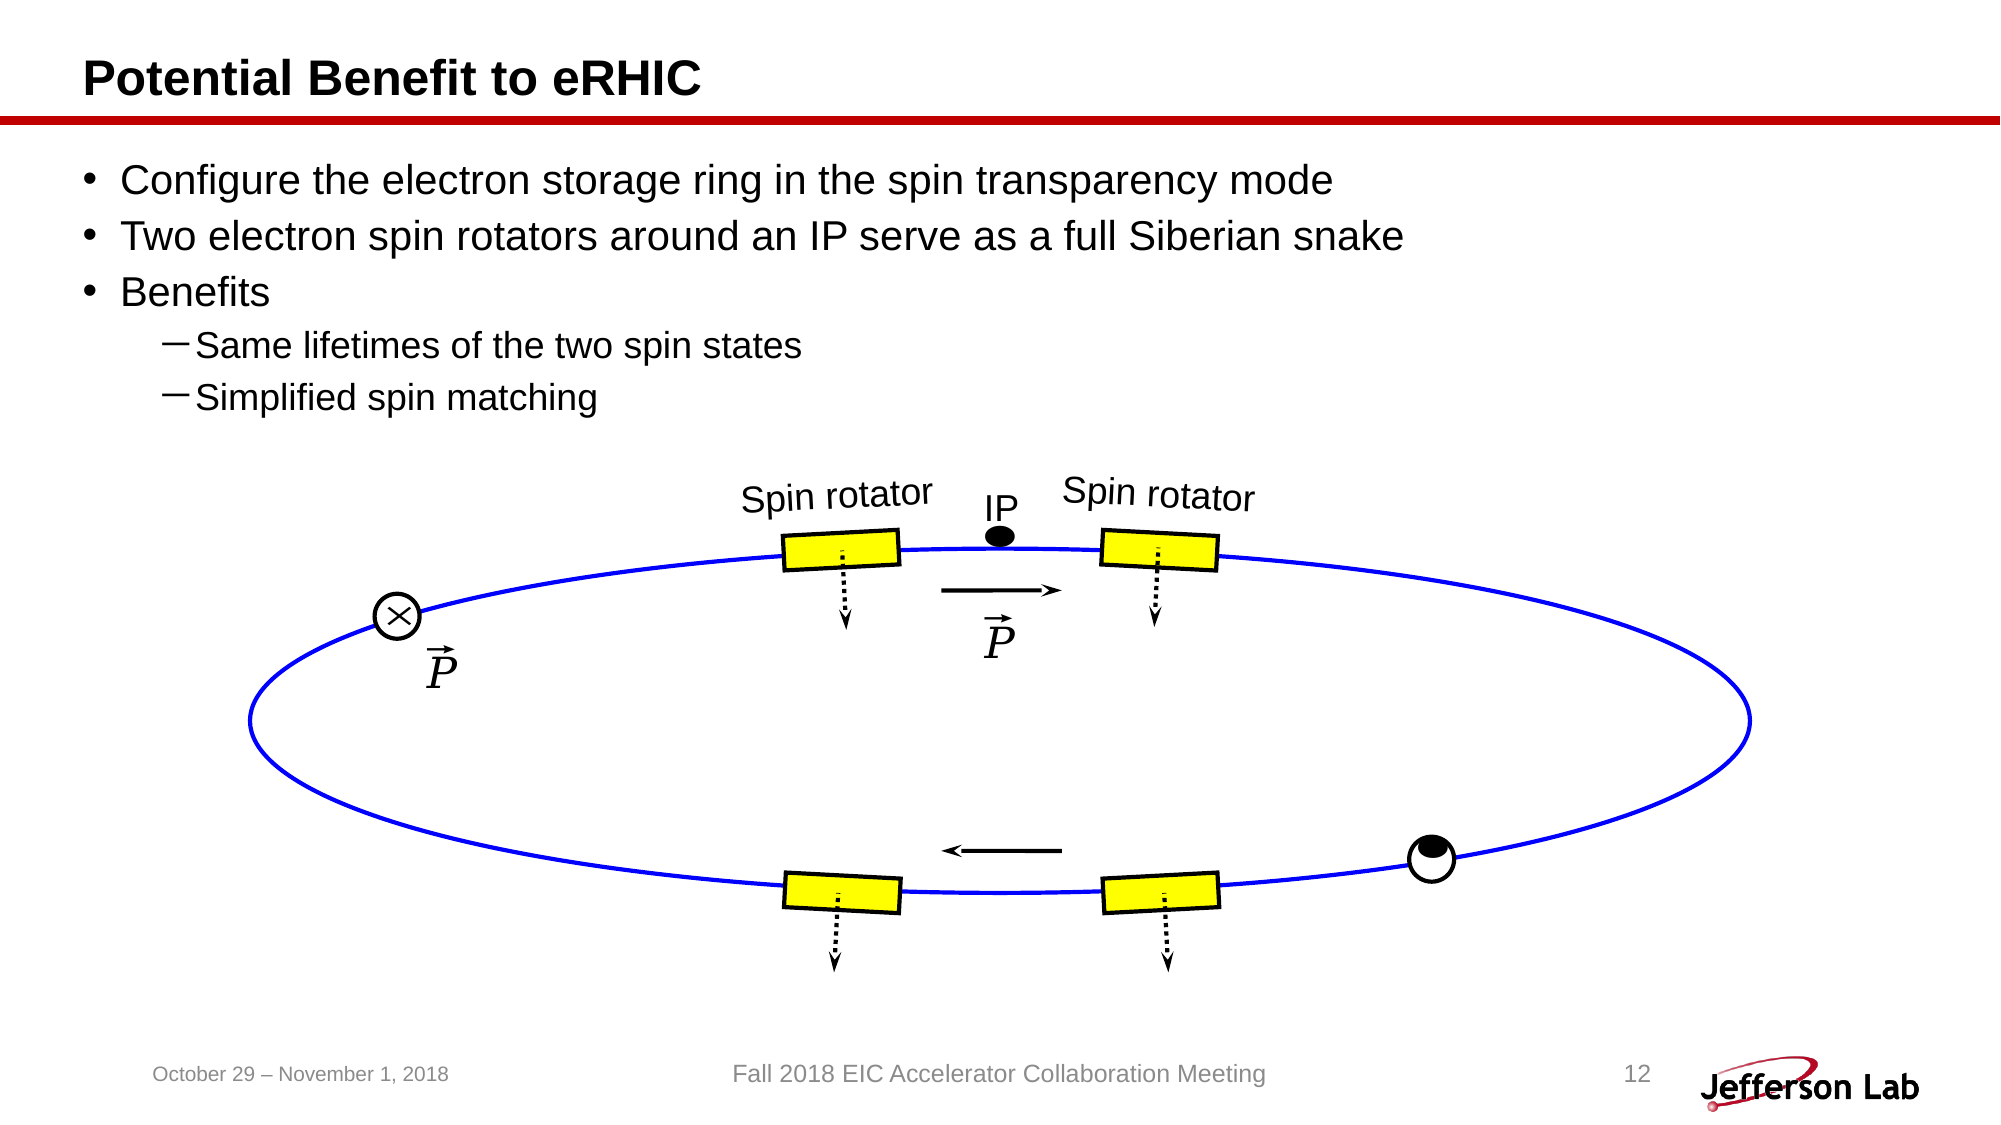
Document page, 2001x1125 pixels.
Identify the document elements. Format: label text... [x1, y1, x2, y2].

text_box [249, 532, 1750, 973]
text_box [374, 591, 420, 643]
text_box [1394, 761, 1472, 944]
picture [1698, 1047, 1933, 1124]
slide_number 12 [1412, 1042, 1863, 1103]
text_box IP [969, 476, 1035, 532]
title Potential Benefit to eRHIC [67, 39, 1919, 120]
text_box Spin rotator [723, 457, 950, 530]
list Configure the electron storage ring in the spin transparency mode Two electron spin rotators around an IP serve as a full Siberian snake Benefits Same lifetimes of the two spin states Simplified spin matching [67, 145, 1919, 798]
text_box Spin rotator [1045, 456, 1272, 528]
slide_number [137, 1042, 588, 1103]
footer Fall 2018 EIC Accelerator Collaboration Meeting [662, 1042, 1338, 1103]
